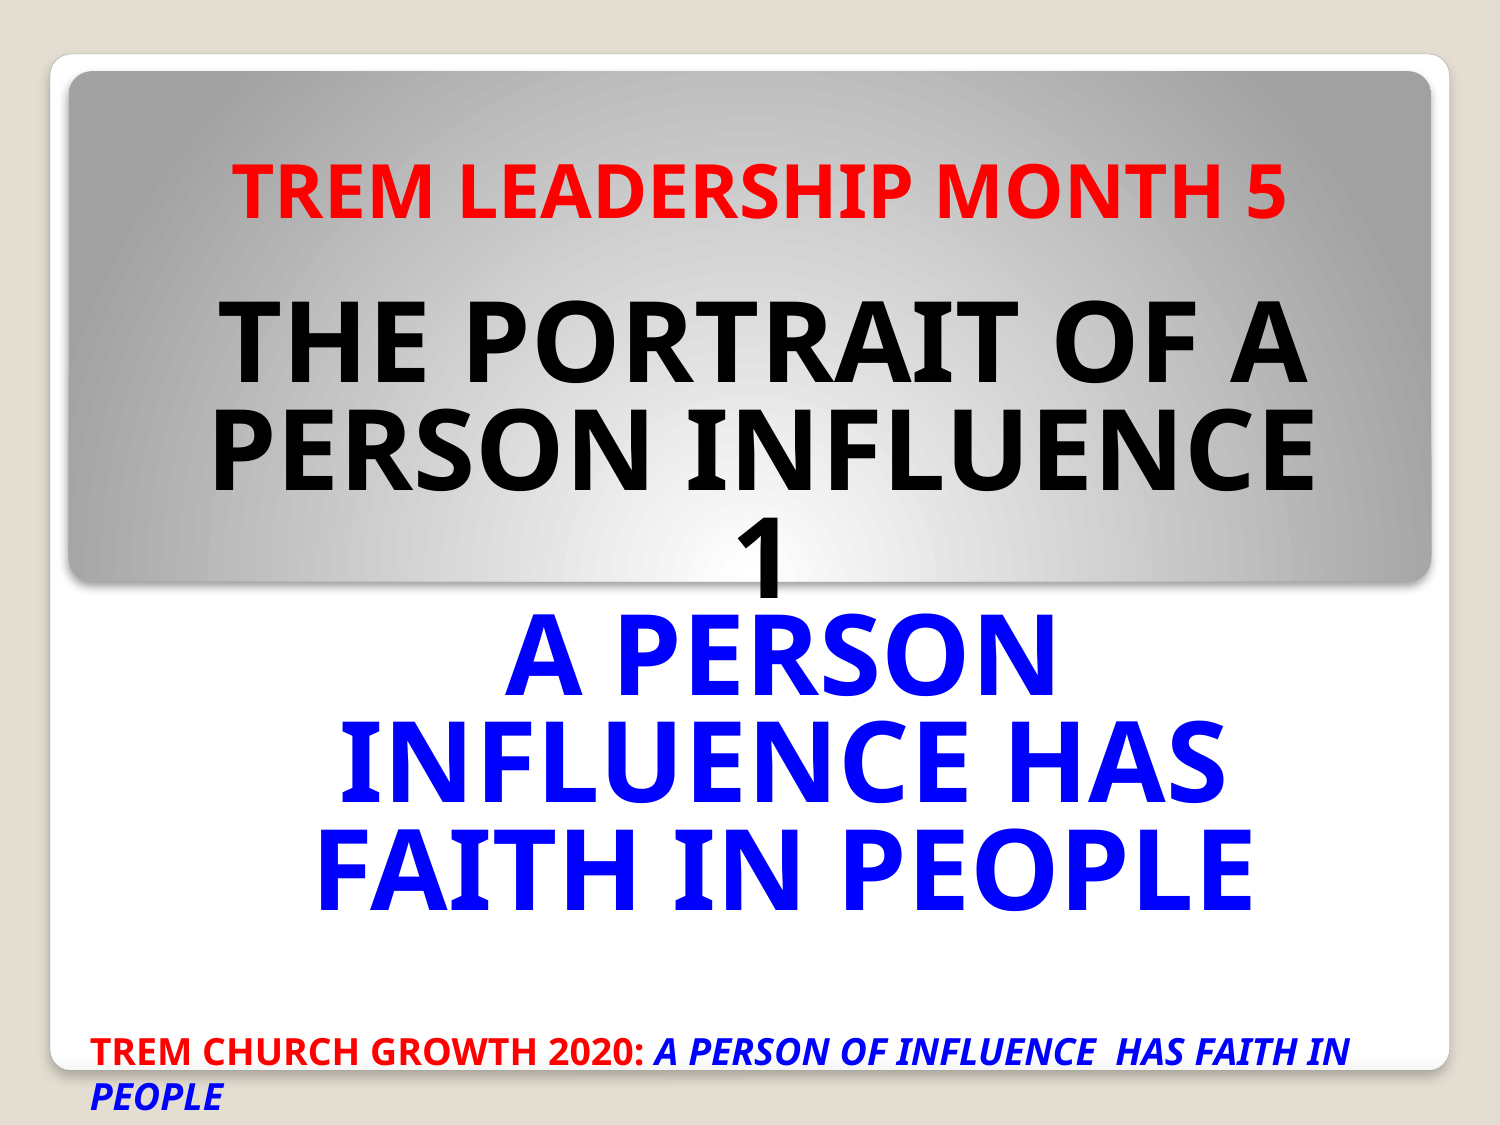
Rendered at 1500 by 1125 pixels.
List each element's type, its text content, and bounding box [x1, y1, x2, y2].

title TREM LEADERSHIP MONTH 5 [137, 137, 1384, 242]
text_box A PERSON INFLUENCE HAS FAITH IN PEOPLE [171, 650, 1397, 892]
text_box THE PORTRAIT OF A PERSON INFLUENCE 1 [150, 337, 1376, 579]
footer TREM CHURCH GROWTH 2020: A PERSON OF INFLUENCE HAS FAITH IN PEOPLE [75, 1065, 1438, 1125]
